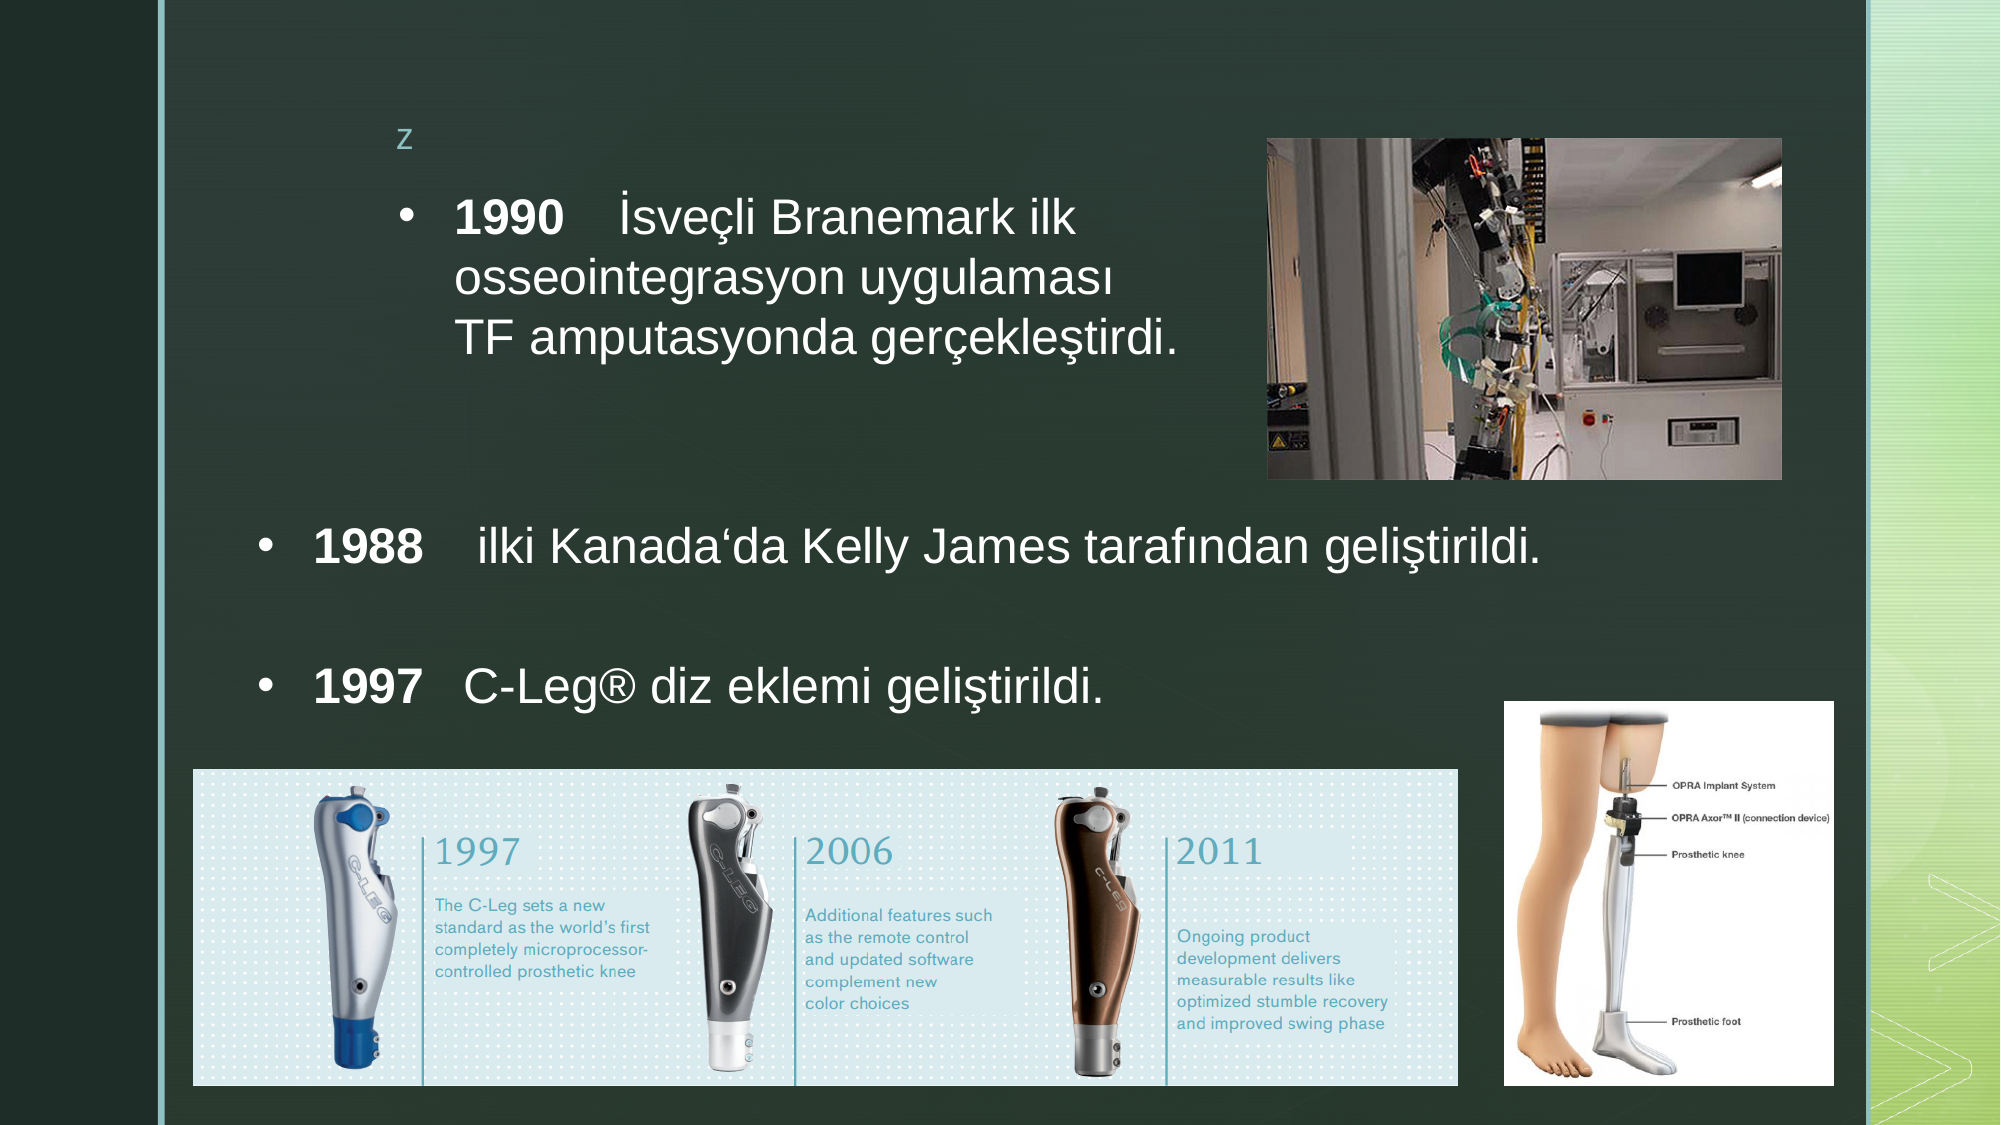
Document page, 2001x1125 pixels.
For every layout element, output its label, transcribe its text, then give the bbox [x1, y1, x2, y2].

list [1504, 701, 1835, 1086]
picture [193, 769, 1458, 1086]
text_box 1990 İsveçli Branemark ilk osseointegrasyon uygulaması TF amputasyonda gerçekleştirdi. [383, 176, 1196, 284]
text_box 1988 ilki Kanada‘da Kelly James tarafından geliştirildi. 1997 C-Leg® diz eklemi geliştirildi. [242, 506, 1818, 1125]
picture [1266, 138, 1782, 481]
picture [1871, 0, 2001, 1125]
